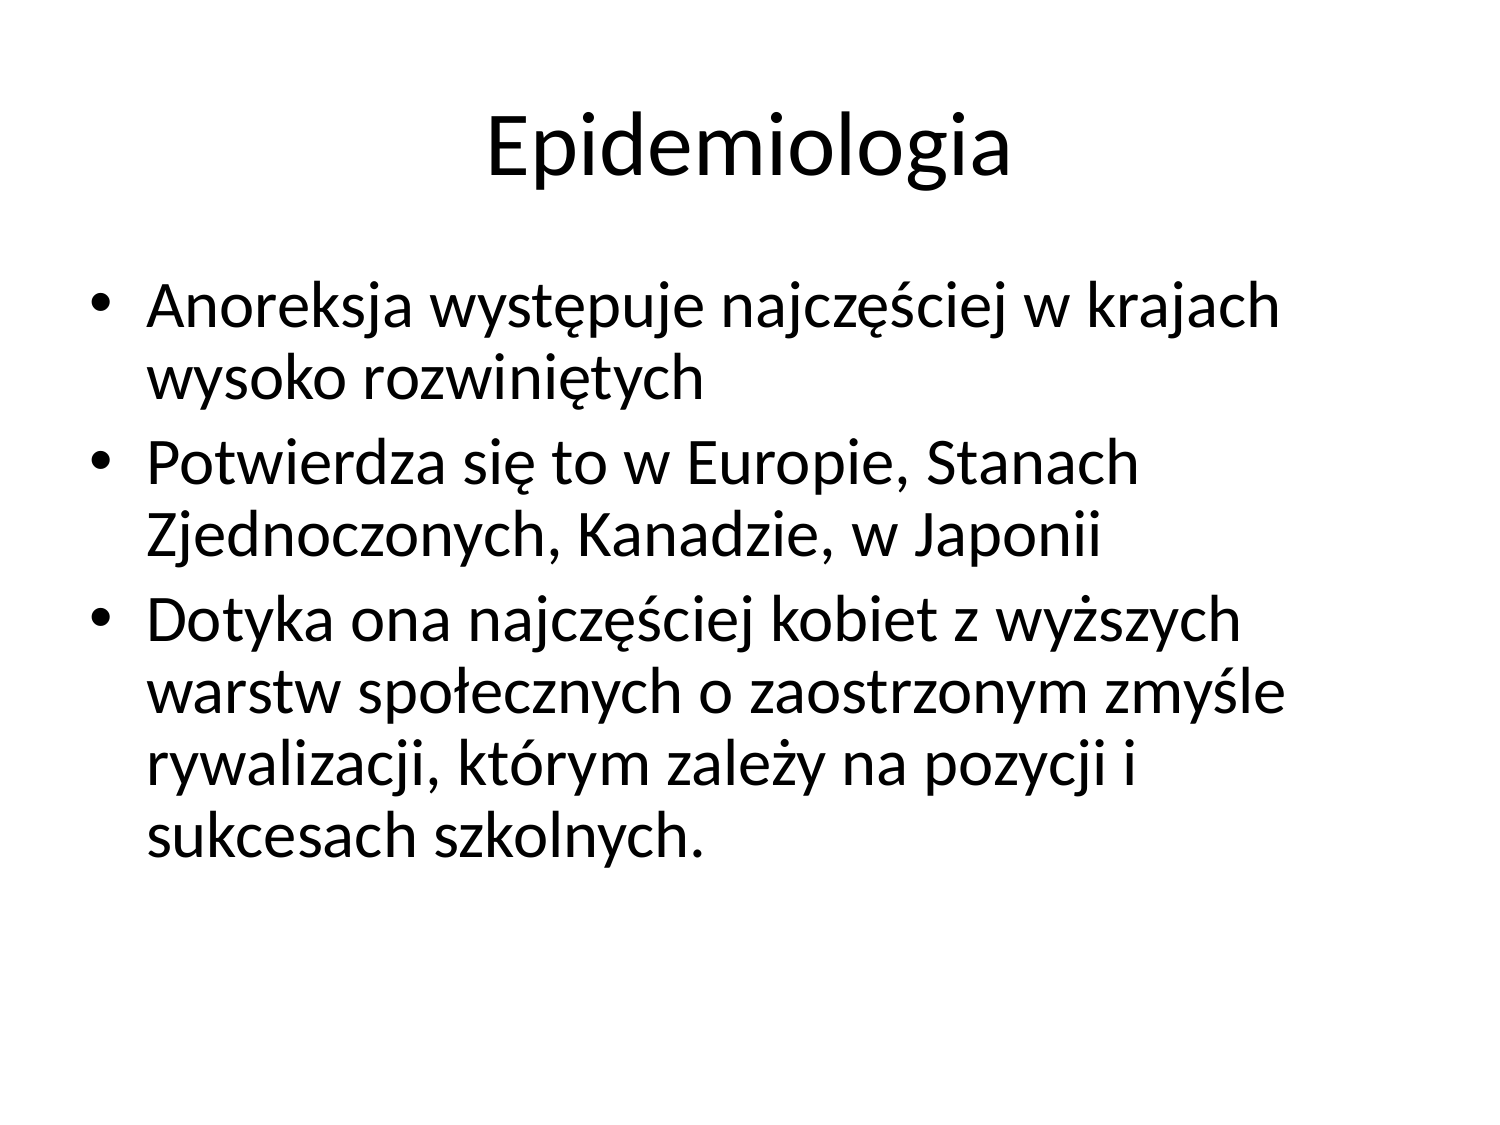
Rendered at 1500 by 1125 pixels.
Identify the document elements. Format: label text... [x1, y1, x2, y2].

text_box Anoreksja występuje najczęściej w krajach wysoko rozwiniętych Potwierdza się to w Europie, Stanach Zjednoczonych, Kanadzie, w Japonii Dotyka ona najczęściej kobiet z wyższych warstw społecznych o zaostrzonym zmyśle rywalizacji, którym zależy na pozycji i sukcesach szkolnych. [75, 262, 1425, 1005]
text_box Epidemiologia [75, 45, 1425, 233]
